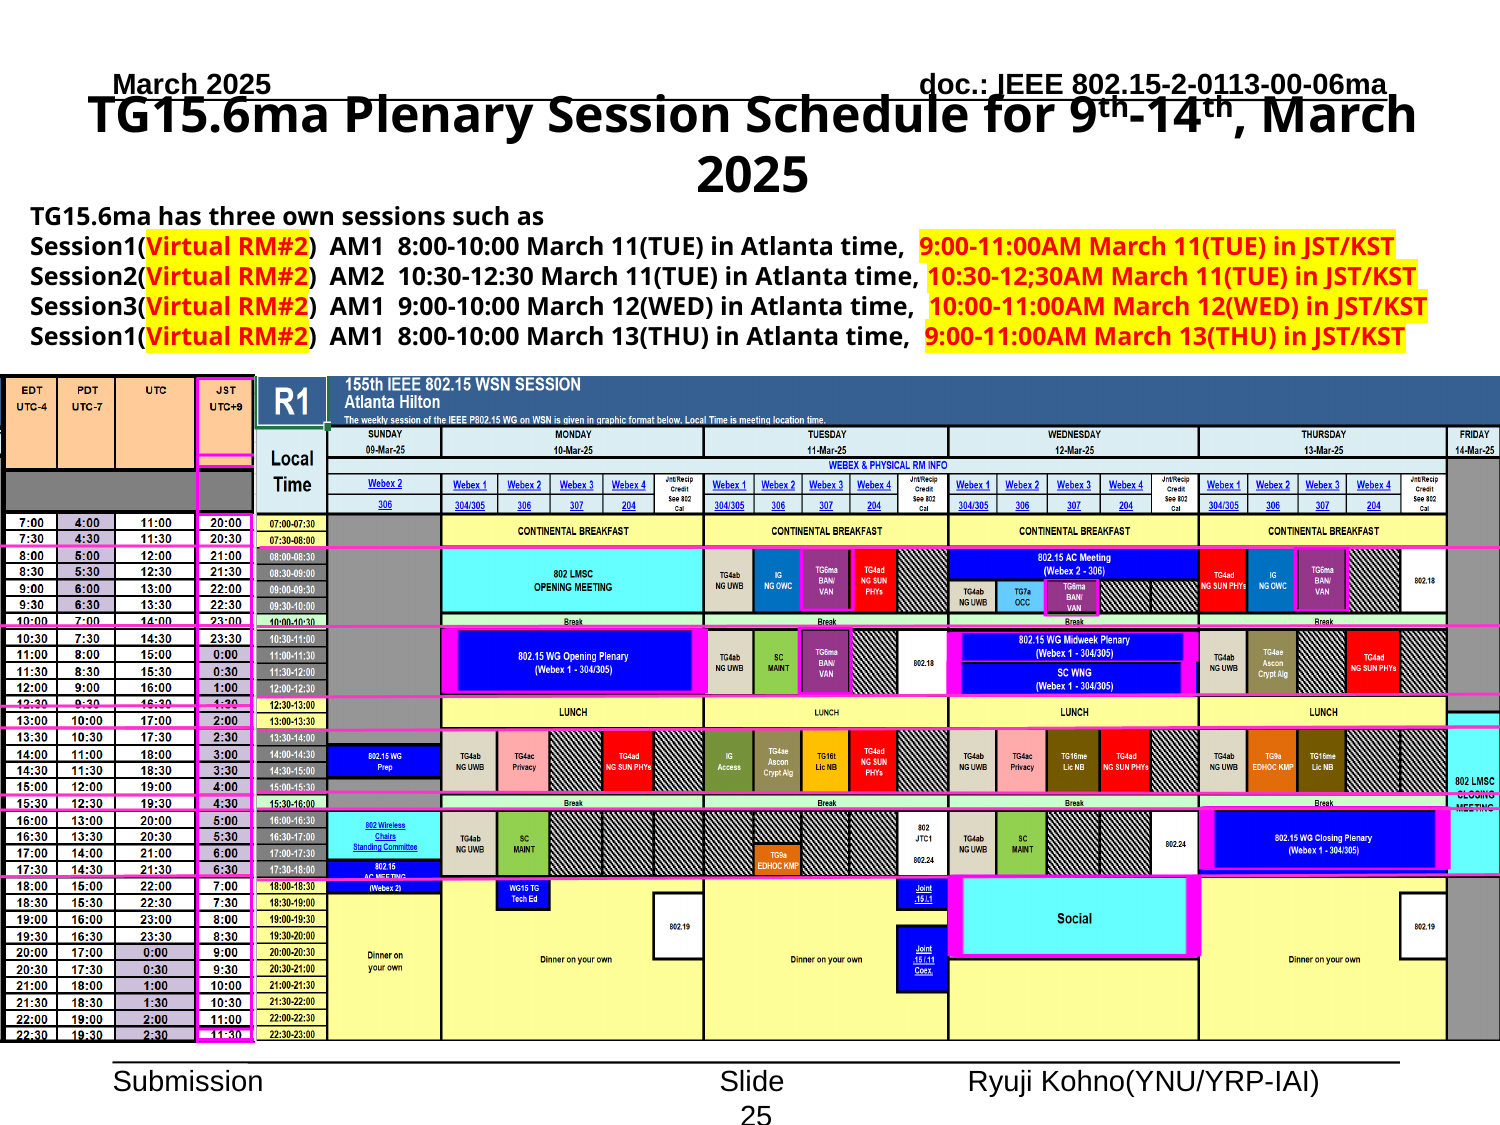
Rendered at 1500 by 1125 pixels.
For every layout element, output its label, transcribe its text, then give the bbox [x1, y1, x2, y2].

picture [0, 367, 1500, 1043]
slide_number Slide 25 [712, 1062, 800, 1093]
title TG15.6ma Plenary Session Schedule for 9th-14th, March 2025 [34, 101, 1472, 183]
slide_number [112, 64, 375, 100]
text_box TG15.6ma has three own sessions such as Session1(Virtual RM#2) AM1 8:00-10:00 March 11(TUE) in Atlanta time, 9:00-11:00AM March 11(TUE) in JST/KST Session2(Virtual RM#2) AM2 10:30-12:30 March 11(TUE) in Atlanta time, 10:30-12;30AM March 11(TUE) in JST/KST Session3(Virtual RM#2) AM1 9:00-10:00 March 12(WED) in Atlanta time, 10:00-11:00AM March 12(WED) in JST/KST Session1(Virtual RM#2) AM1 8:00-10:00 March 13(THU) in Atlanta time, 9:00-11:00AM March 13(THU) in JST/KST [15, 193, 1500, 375]
